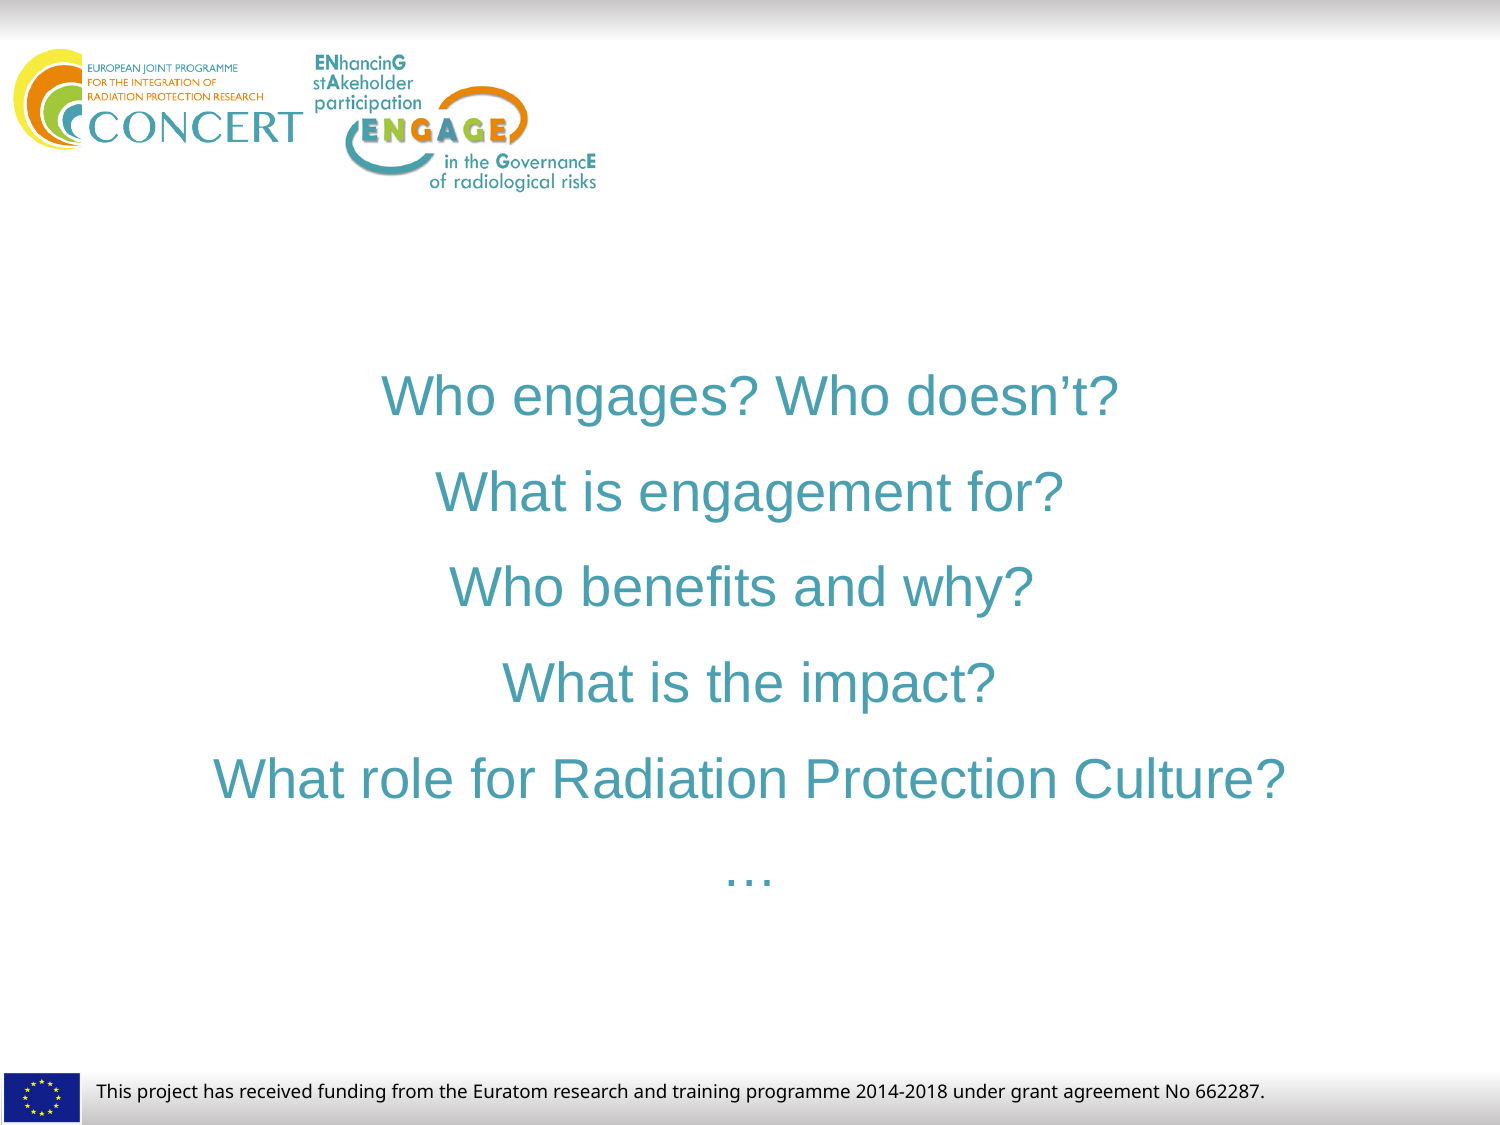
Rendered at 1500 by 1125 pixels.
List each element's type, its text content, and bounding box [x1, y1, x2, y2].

picture [0, 41, 606, 203]
list Who engages? Who doesn’t? What is engagement for? Who benefits and why? What is the impact? What role for Radiation Protection Culture? … [103, 351, 1397, 970]
picture [2, 1072, 82, 1125]
